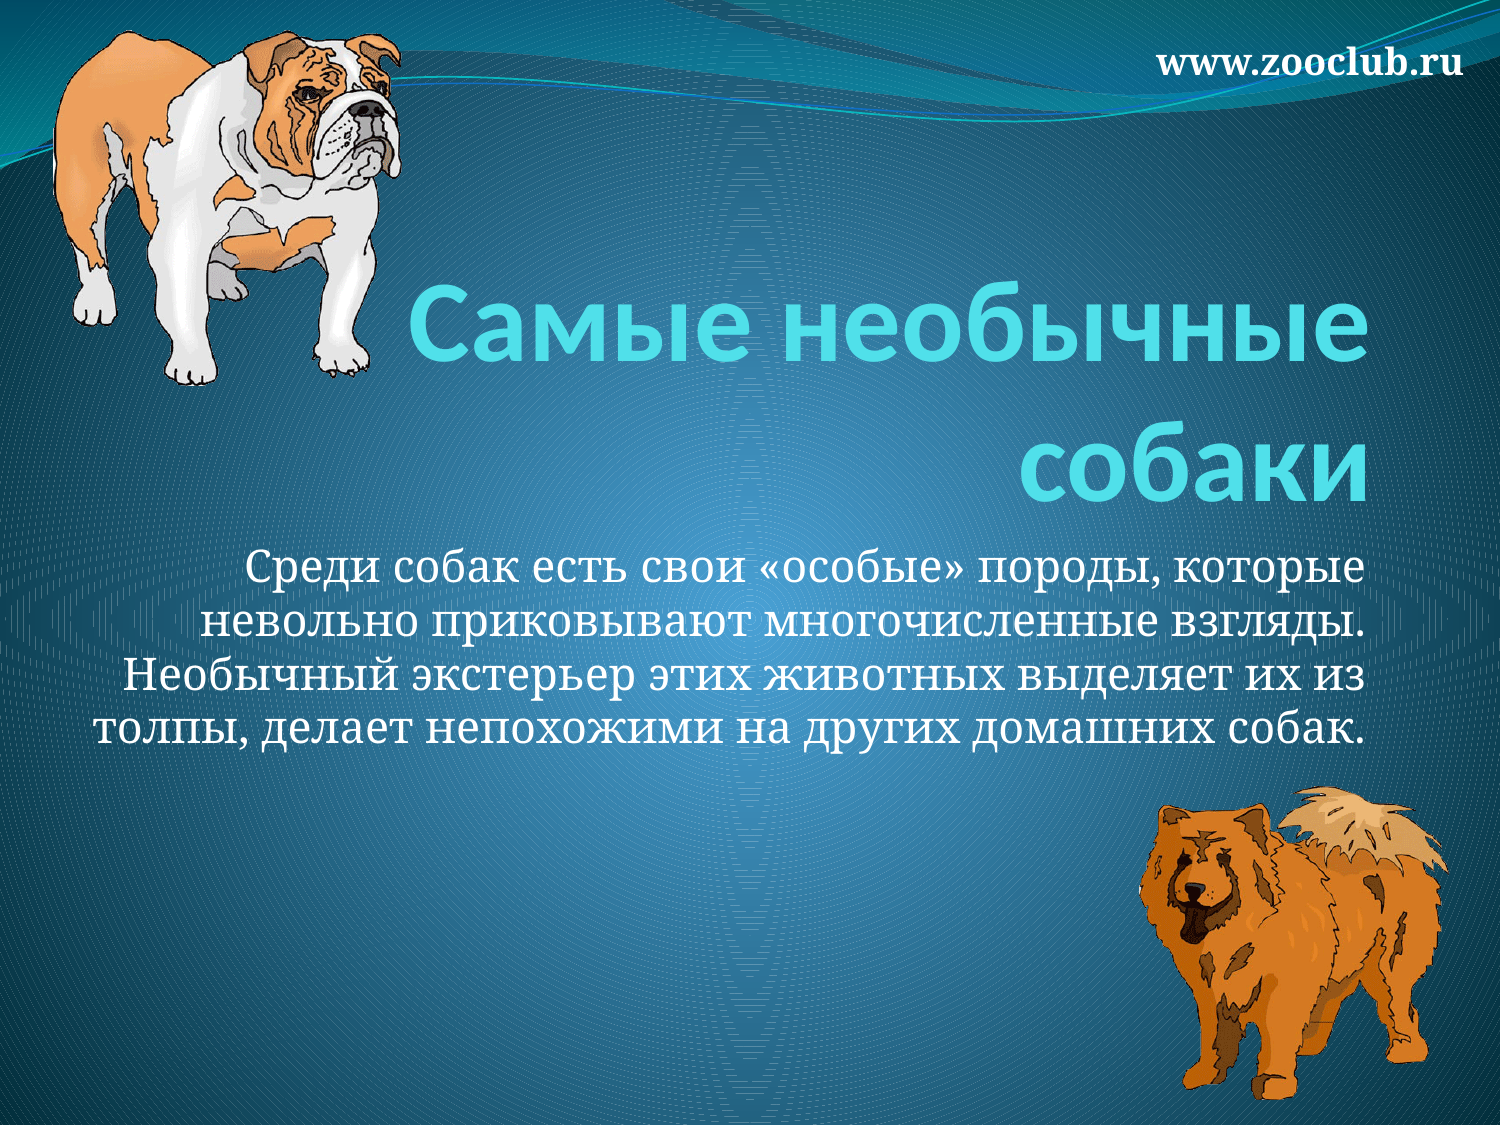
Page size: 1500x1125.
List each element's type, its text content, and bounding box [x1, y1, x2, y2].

text_box www.zooclub.ru [1141, 30, 1479, 91]
subtitle Среди собак есть свои «особые» породы, которые невольно приковывают многочисленные взгляды. Необычный экстерьер этих животных выделяет их из толпы, делает непохожими на других домашних собак. [87, 529, 1376, 818]
picture [1139, 786, 1449, 1100]
picture [52, 31, 402, 386]
title Самые необычные собаки [87, 224, 1376, 525]
